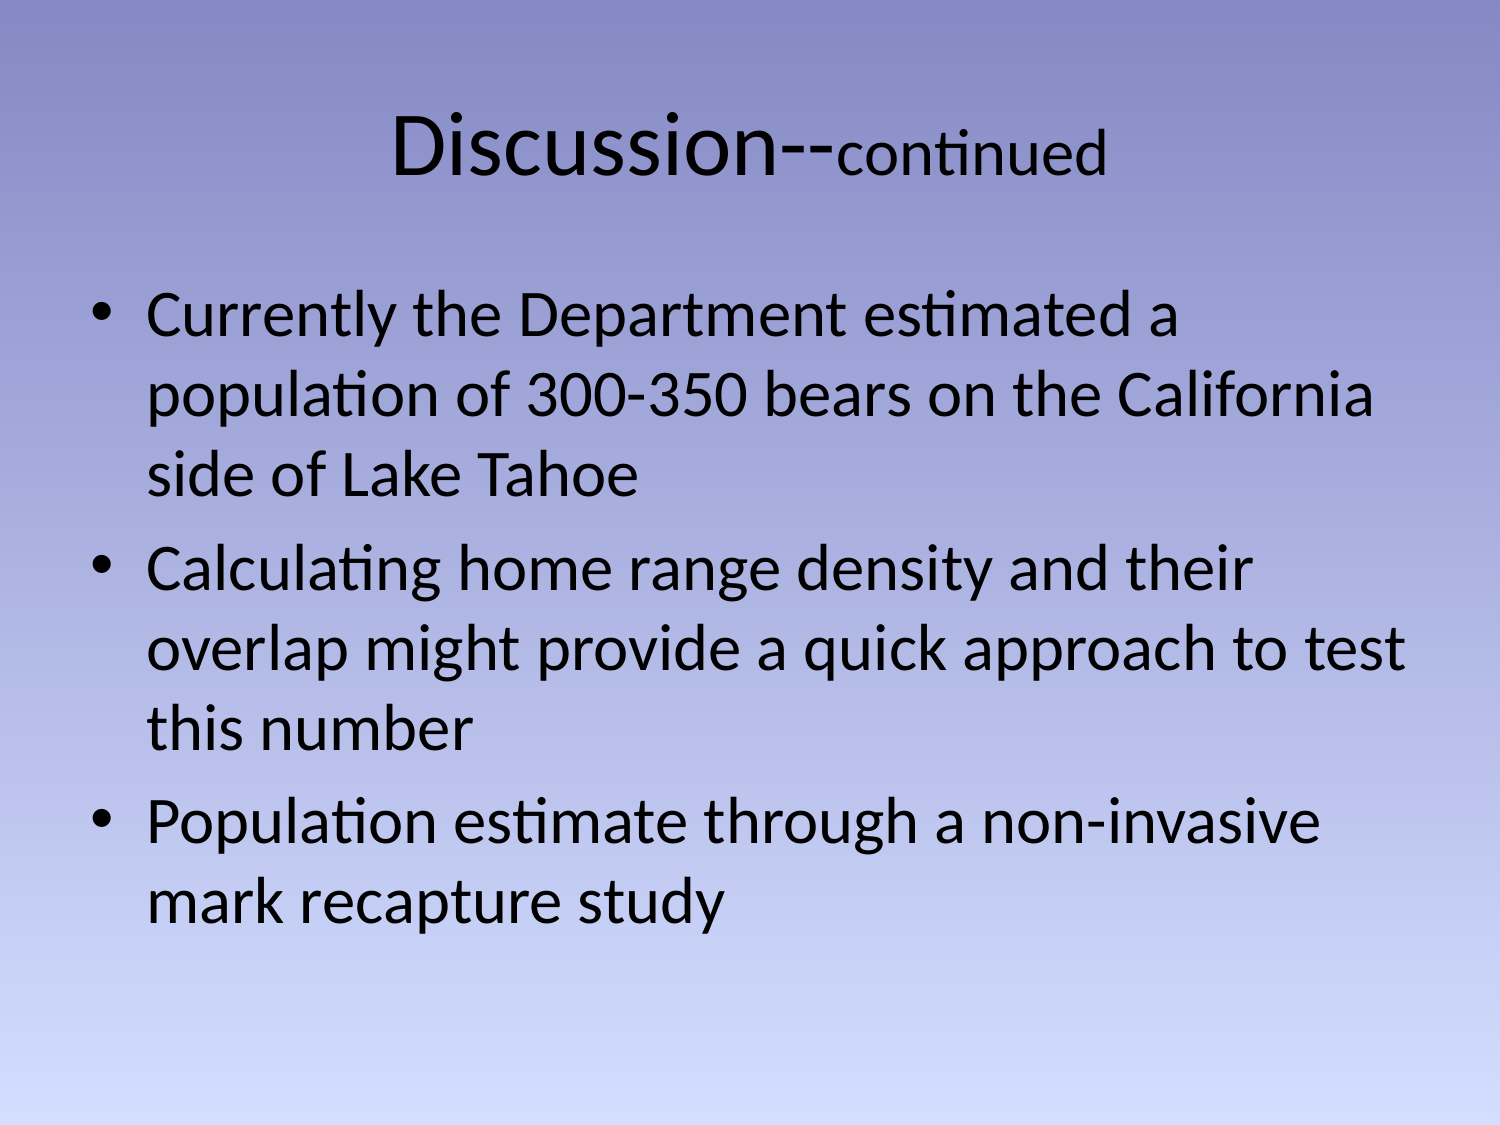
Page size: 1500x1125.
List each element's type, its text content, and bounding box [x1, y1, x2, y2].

list Currently the Department estimated a population of 300-350 bears on the California side of Lake Tahoe Calculating home range density and their overlap might provide a quick approach to test this number Population estimate through a non-invasive mark recapture study [75, 262, 1425, 1005]
title Discussion--continued [75, 45, 1425, 233]
